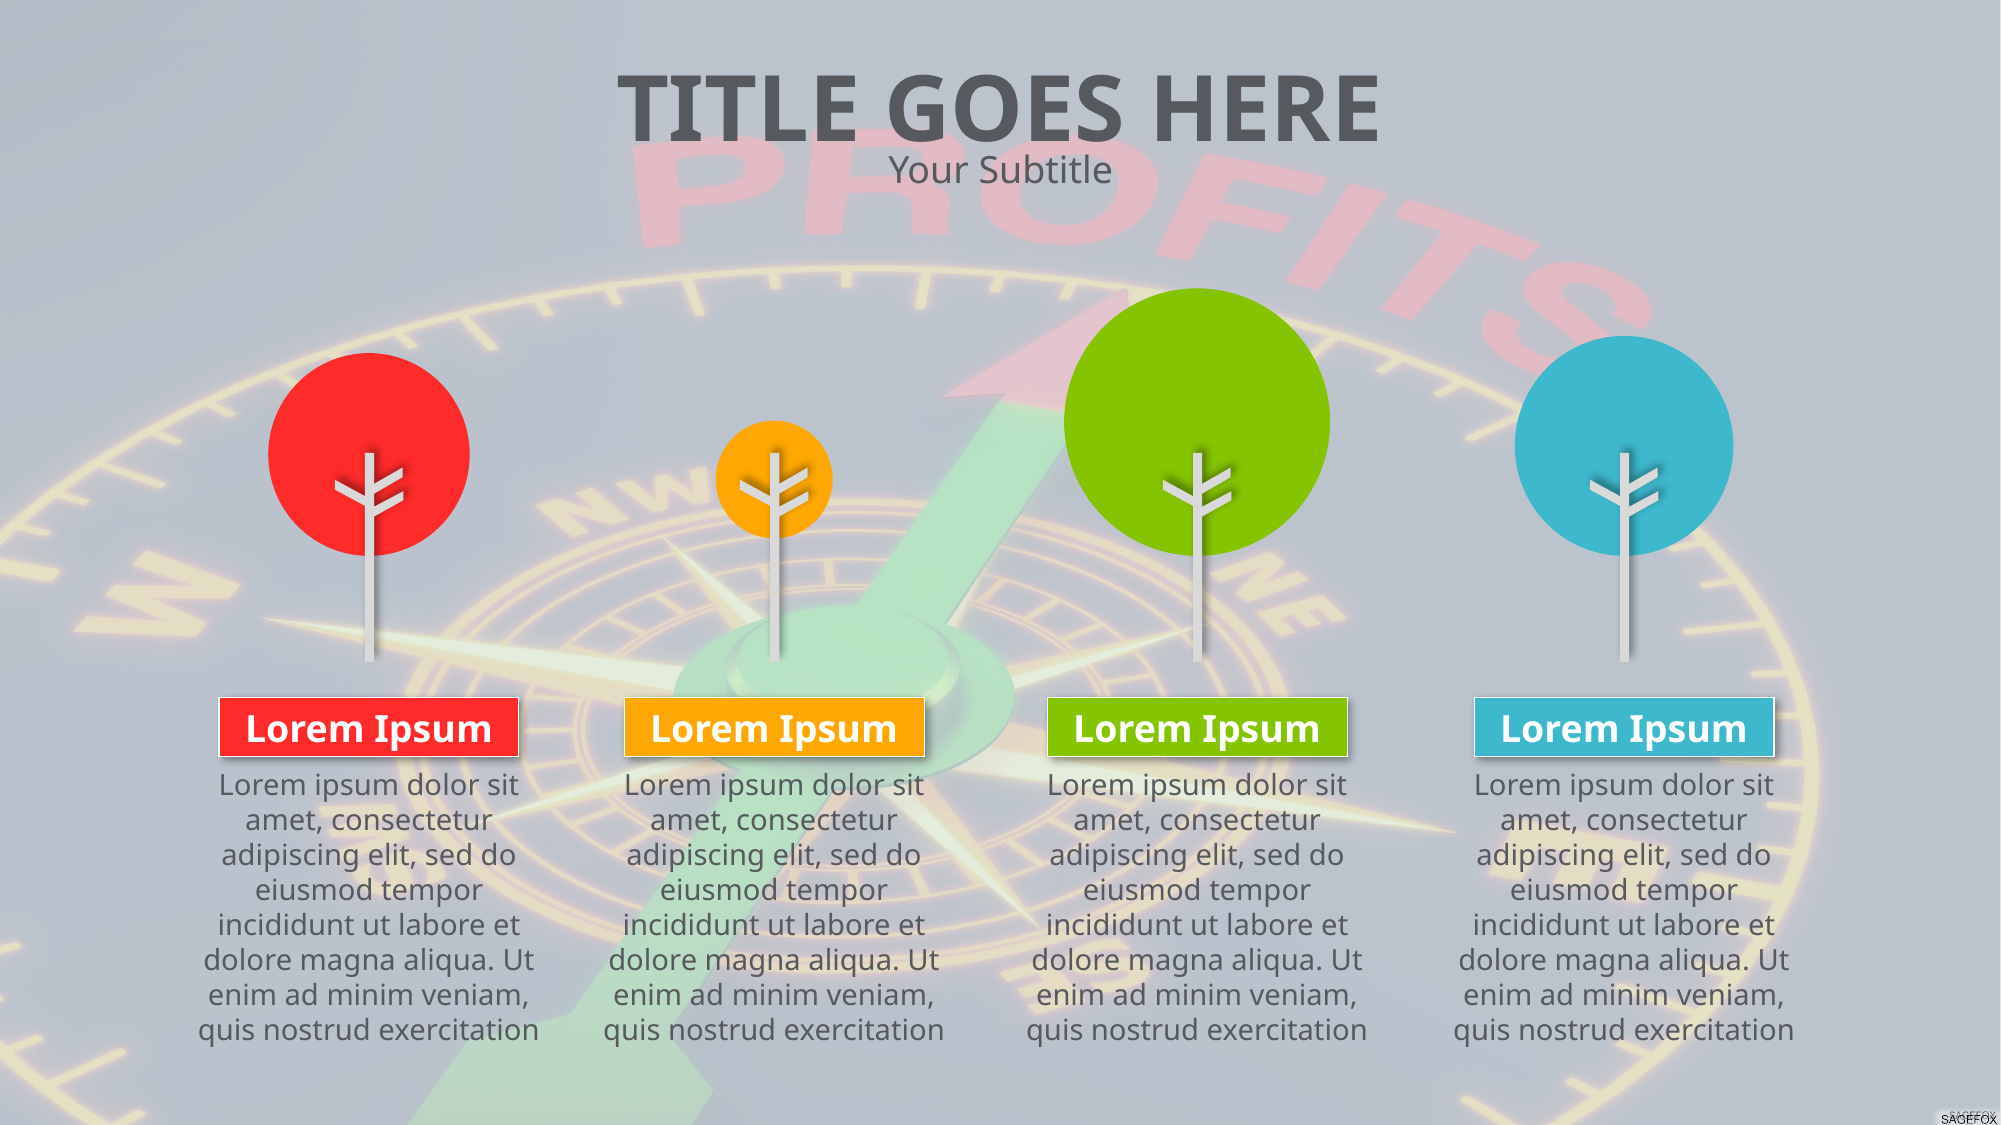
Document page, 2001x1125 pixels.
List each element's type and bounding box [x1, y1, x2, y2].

text_box [1162, 452, 1232, 662]
text_box [1513, 334, 1735, 557]
text_box [548, 42, 1452, 199]
text_box [181, 696, 557, 1020]
text_box [1589, 452, 1659, 662]
text_box [1063, 287, 1332, 557]
text_box [1009, 696, 1385, 1020]
text_box [334, 452, 404, 662]
text_box [267, 352, 471, 557]
picture [1925, 0, 2001, 1125]
picture [1938, 1114, 1999, 1125]
text_box [714, 419, 834, 539]
text_box [586, 696, 962, 1020]
text_box [1436, 696, 1812, 1020]
text_box [739, 452, 809, 662]
